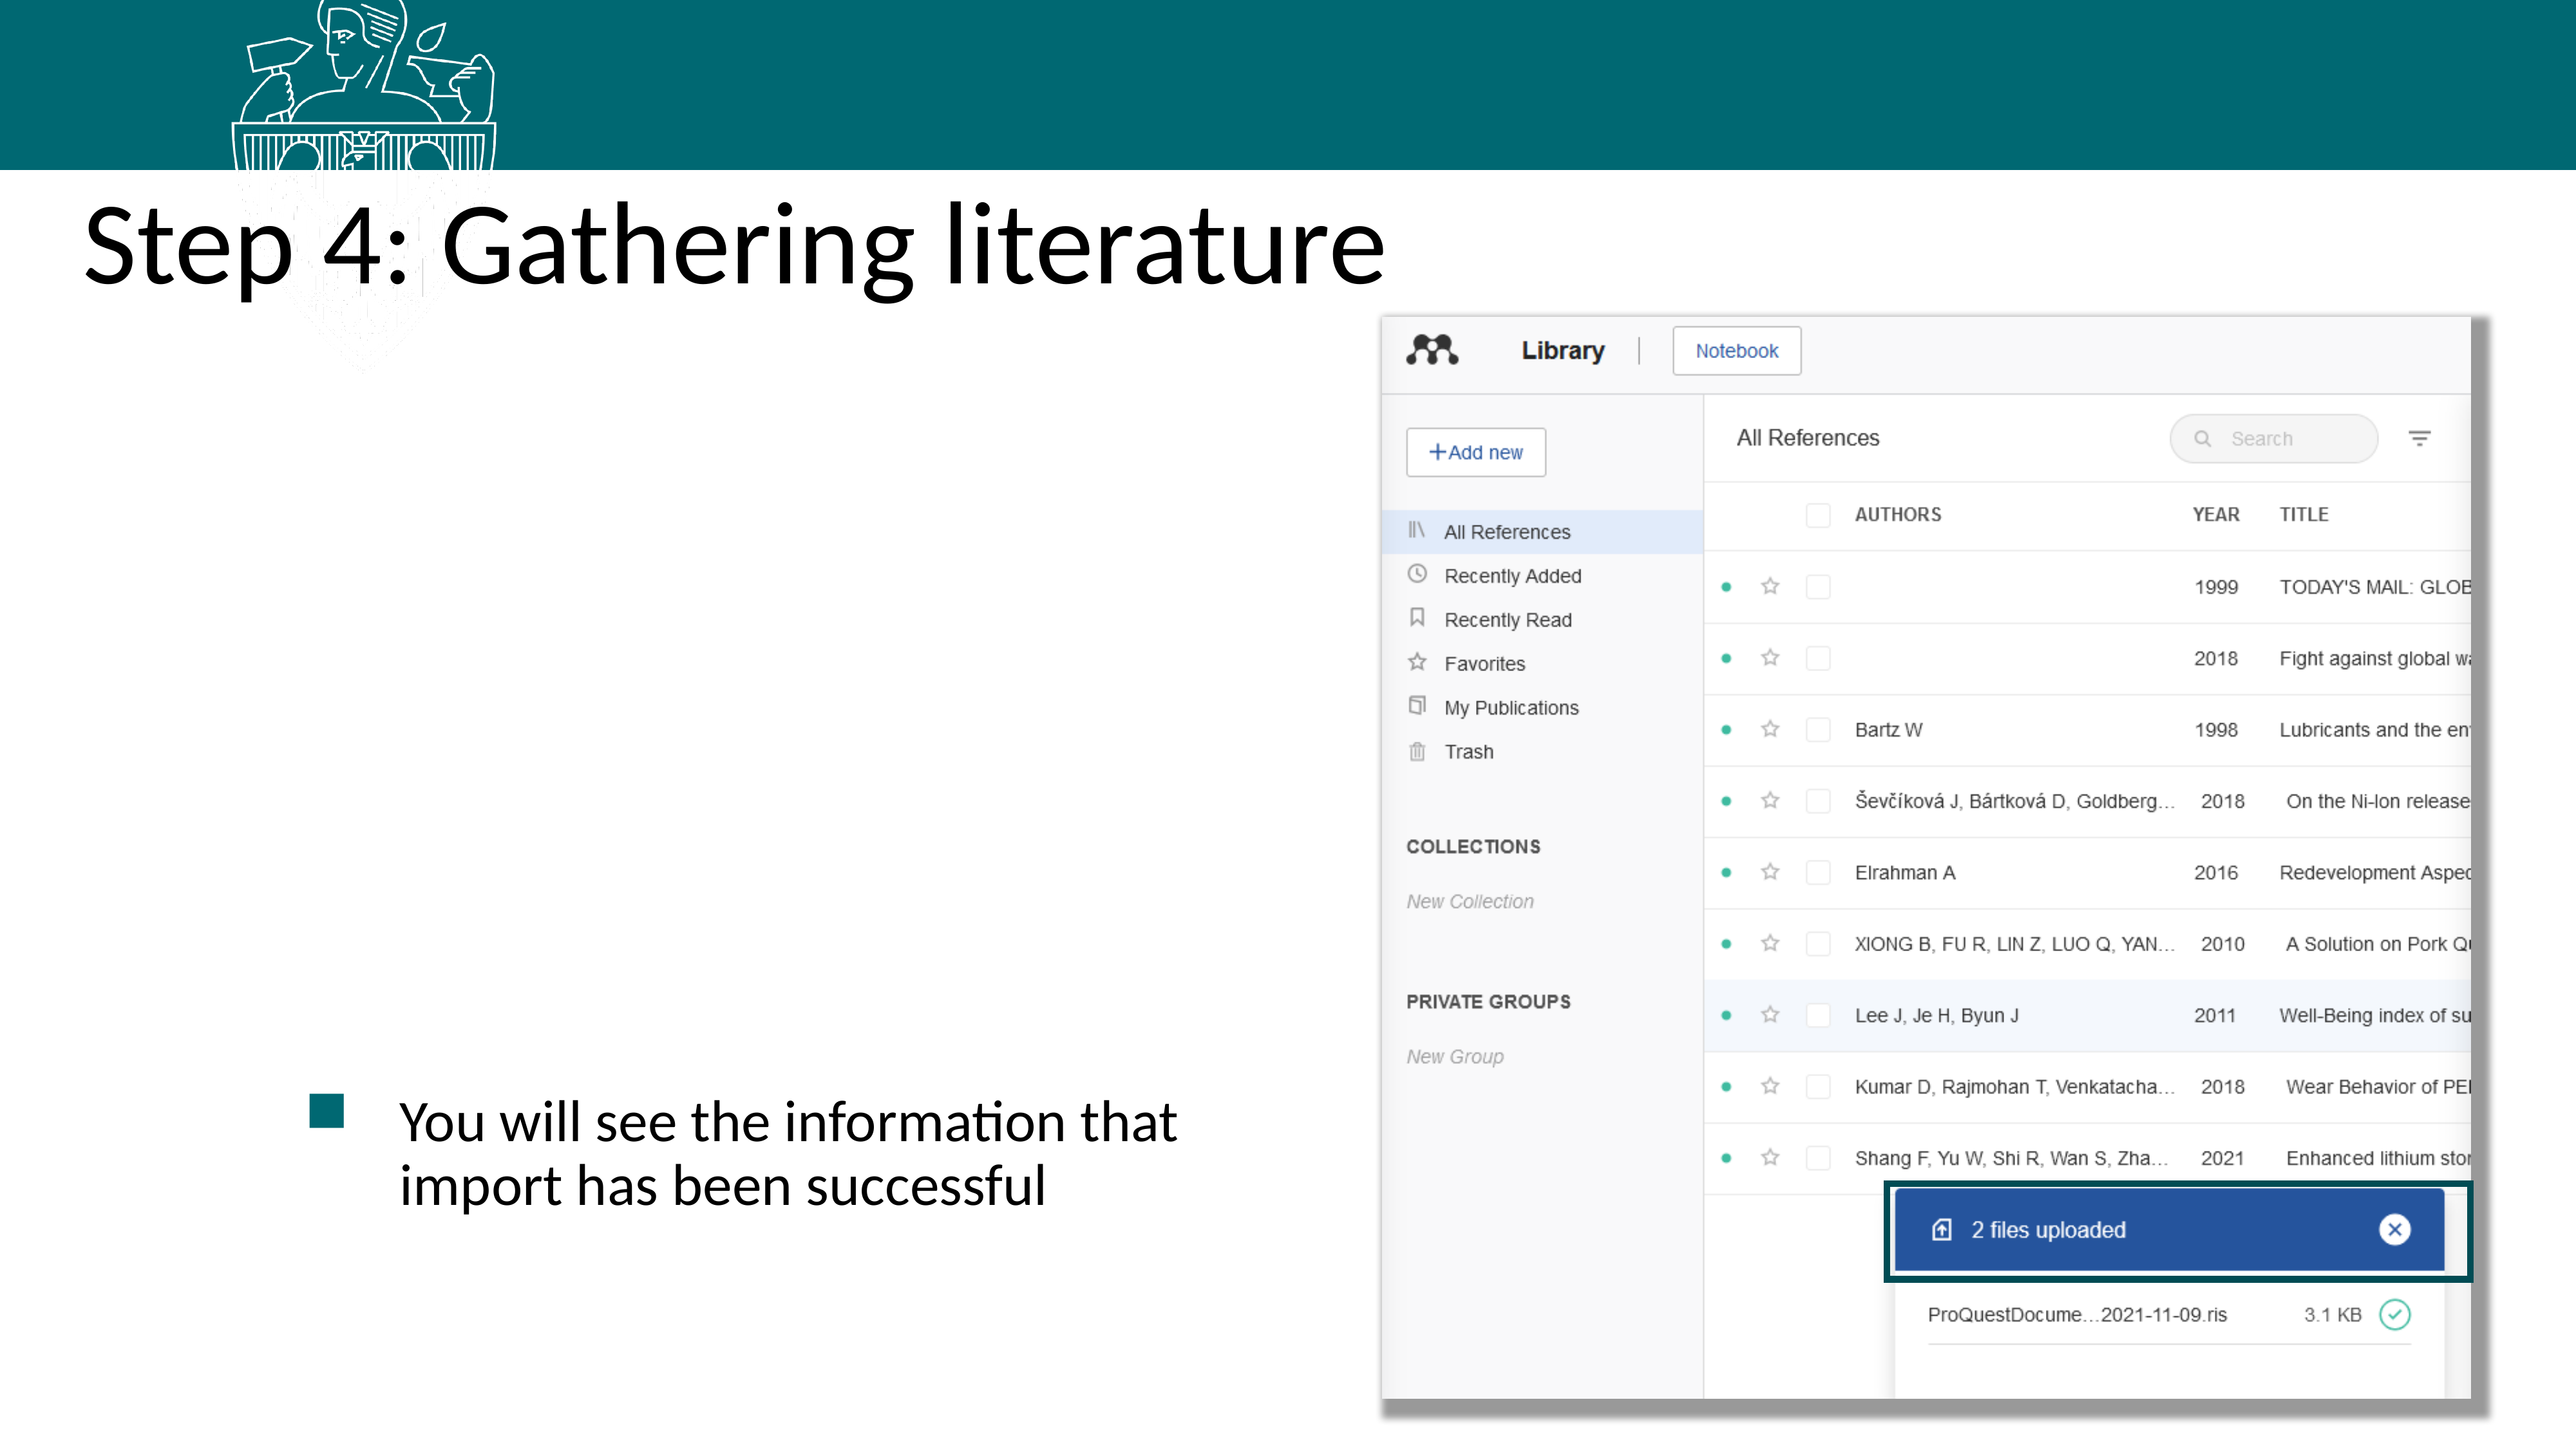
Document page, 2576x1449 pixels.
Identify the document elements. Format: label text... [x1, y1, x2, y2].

picture [231, 0, 497, 105]
title Step 4: Gathering literature [73, 105, 2121, 386]
picture [1382, 317, 2471, 1399]
list You will see the information that import has been successful [295, 1085, 1359, 1449]
